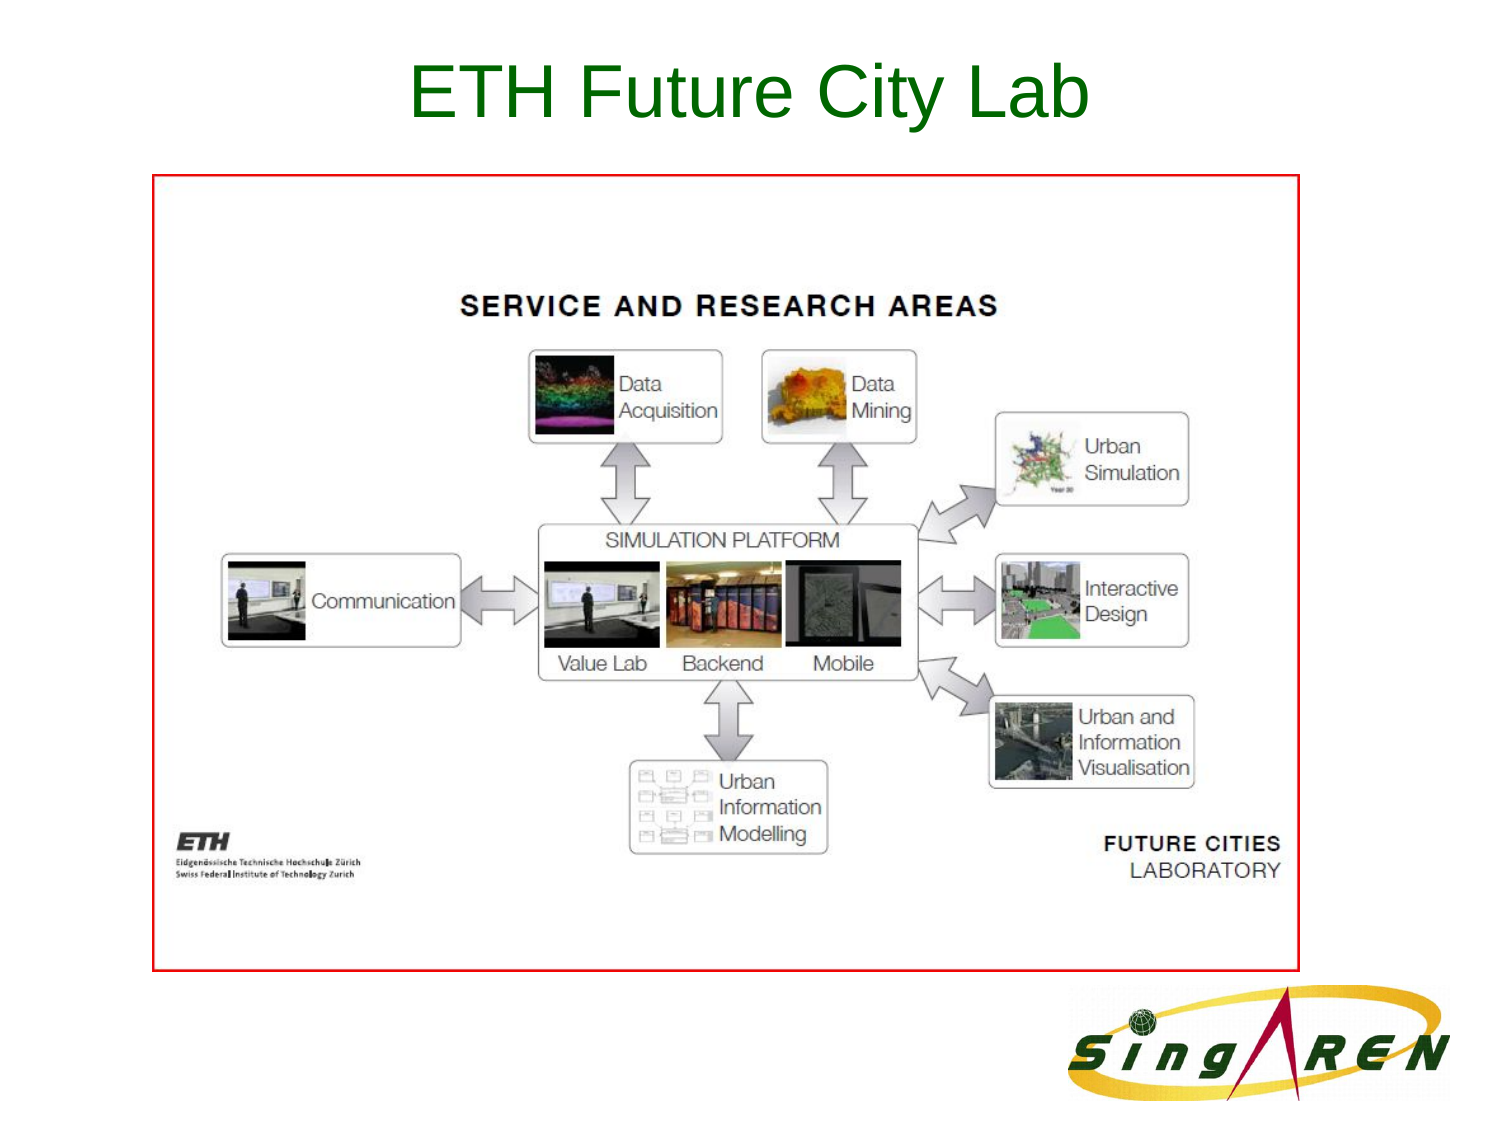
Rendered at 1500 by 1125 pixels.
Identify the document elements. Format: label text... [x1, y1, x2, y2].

title ETH Future City Lab [75, 12, 1425, 163]
picture [1068, 985, 1450, 1101]
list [152, 174, 1301, 973]
